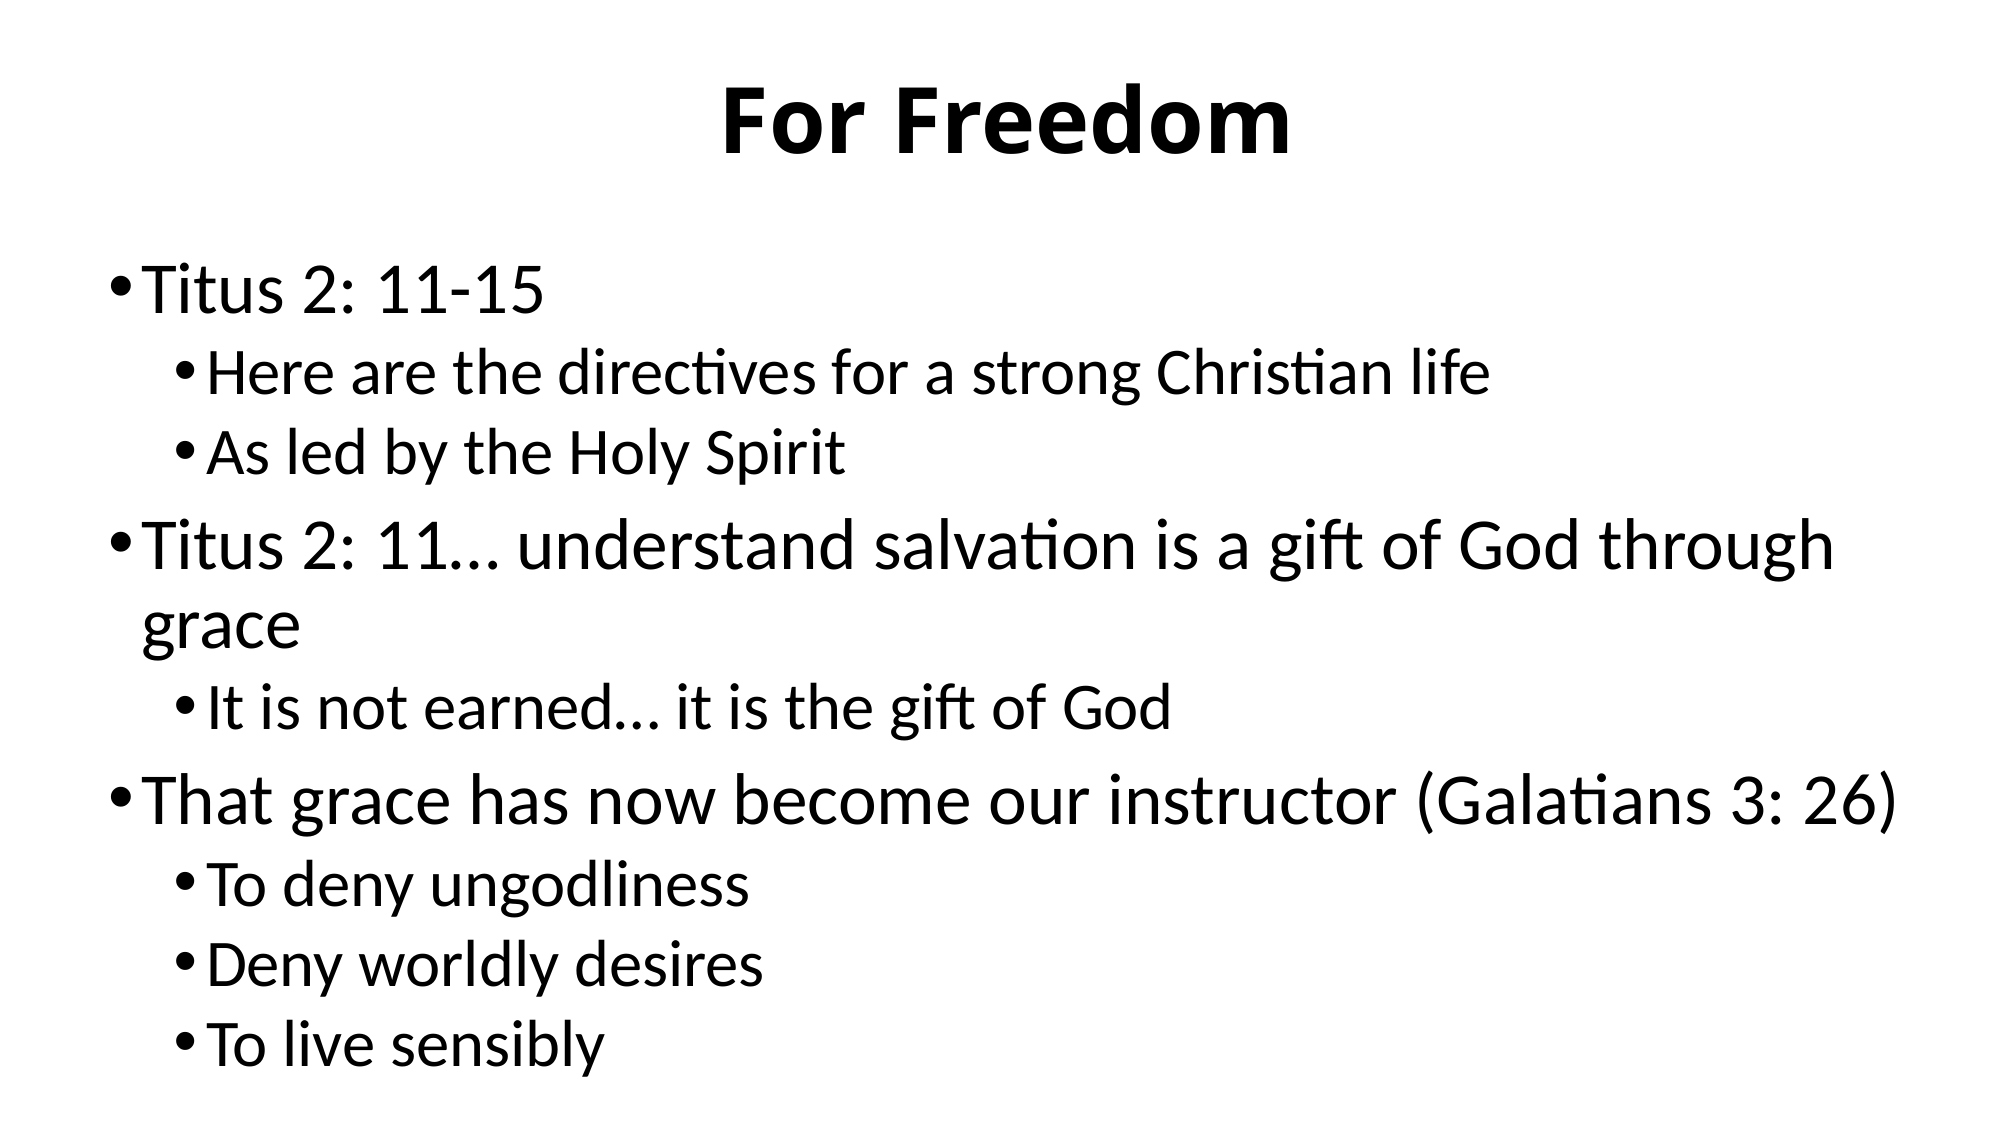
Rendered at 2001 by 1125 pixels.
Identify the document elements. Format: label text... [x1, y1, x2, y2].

title For Freedom [93, 41, 1920, 207]
list Titus 2: 11-15 Here are the directives for a strong Christian life As led by the Holy Spirit Titus 2: 11… understand salvation is a gift of God through grace It is not earned… it is the gift of God That grace has now become our instructor (Galatians 3: 26) To deny ungodliness Deny worldly desires To live sensibly [93, 242, 1920, 1125]
